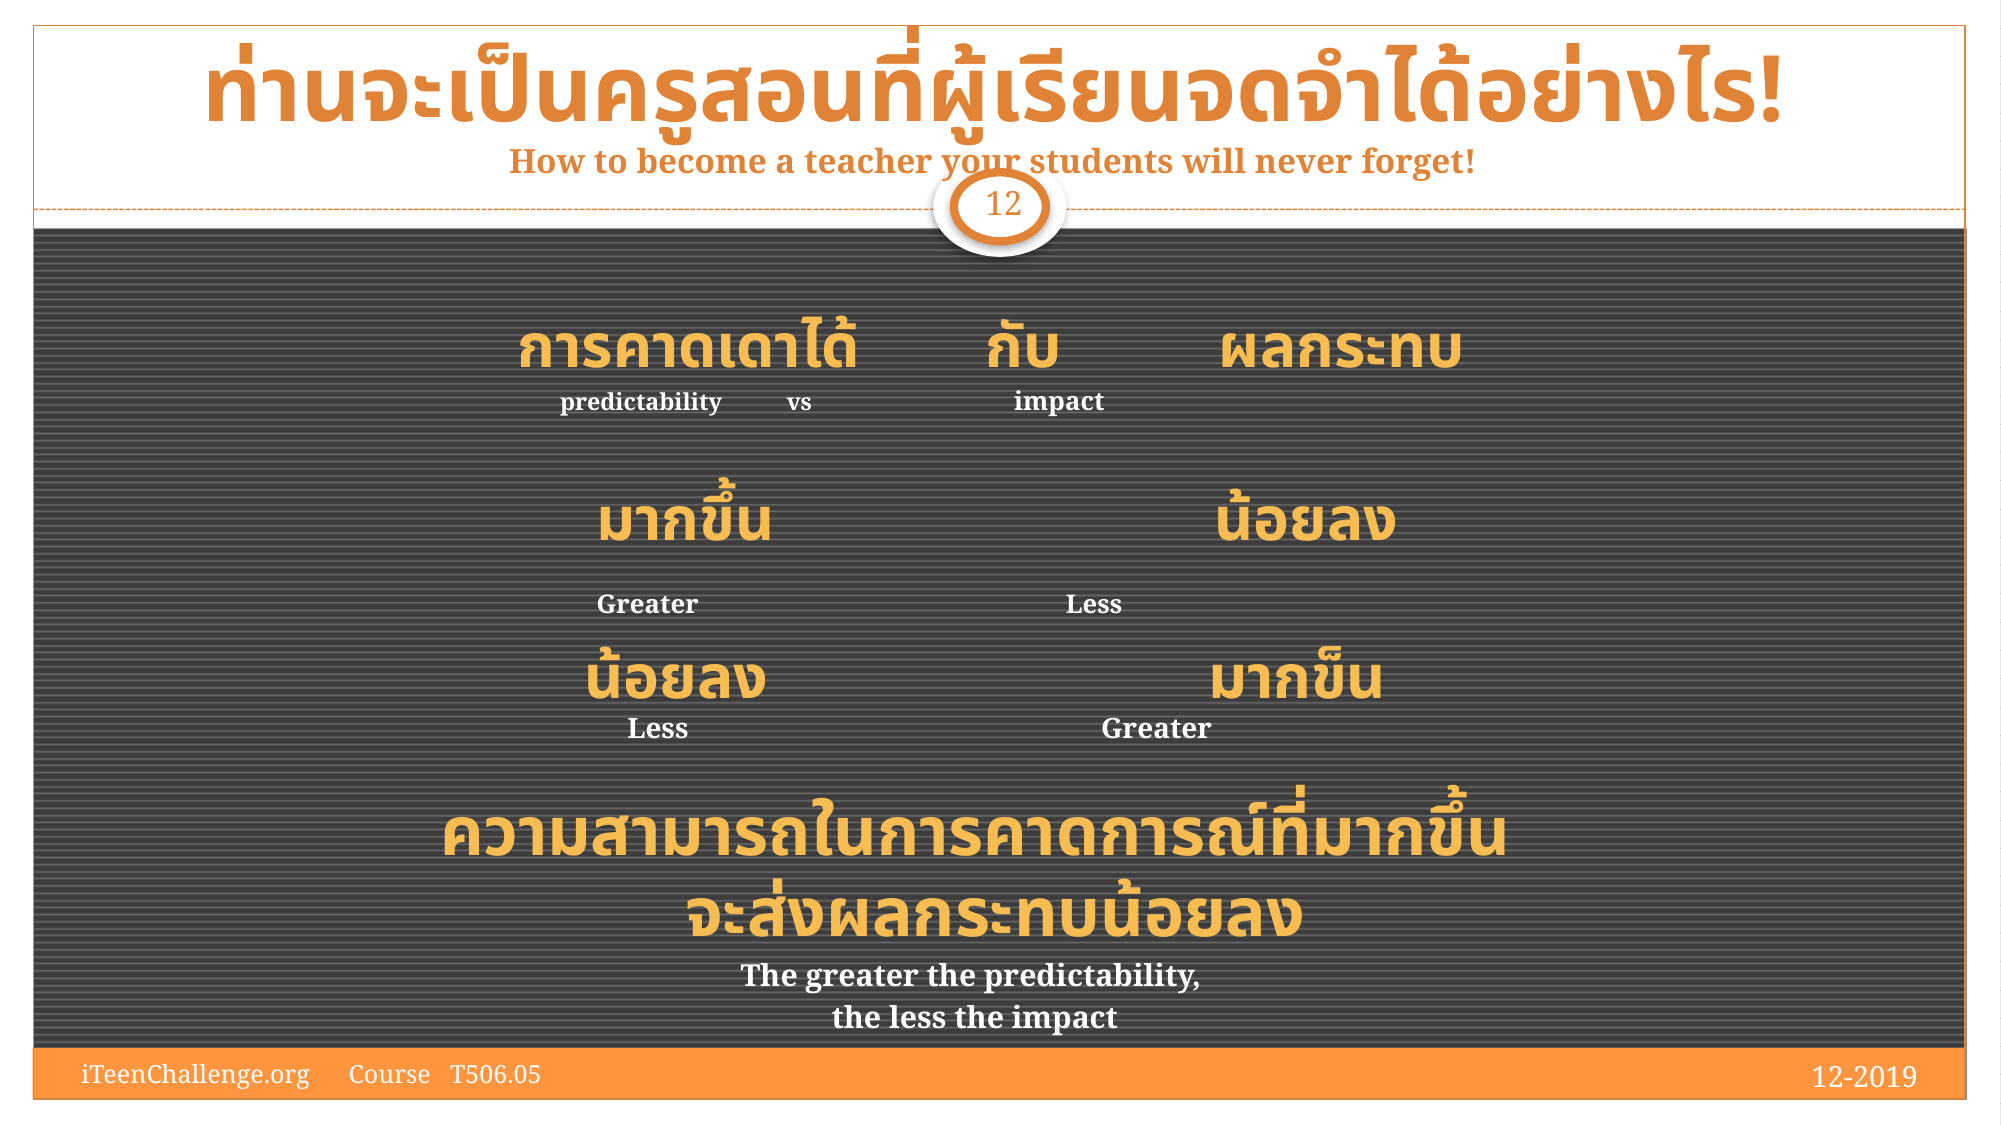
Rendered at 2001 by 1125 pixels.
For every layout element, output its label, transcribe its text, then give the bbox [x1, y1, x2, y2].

footer iTeenChallenge.org Course T506.05 [66, 1051, 850, 1112]
title ท่านจะเป็นครูสอนที่ผู้เรียนจดจำได้อย่างไร! How to become a teacher your students will never forget! [24, 24, 1963, 188]
slide_number 12-2019 [1266, 1050, 1933, 1111]
list การคาดเดาได้ กับ ผลกระทบ predictability vs impact มากขึ้น น้อยลง Greater Less น้อยลง มากข็น Less Greater ความสามารถในการคาดการณ์ที่มากขึ้น จะส่งผลกระทบน้อยลง The greater the predictability, the less the impact [99, 299, 1850, 1050]
slide_number 12 [953, 168, 1054, 241]
